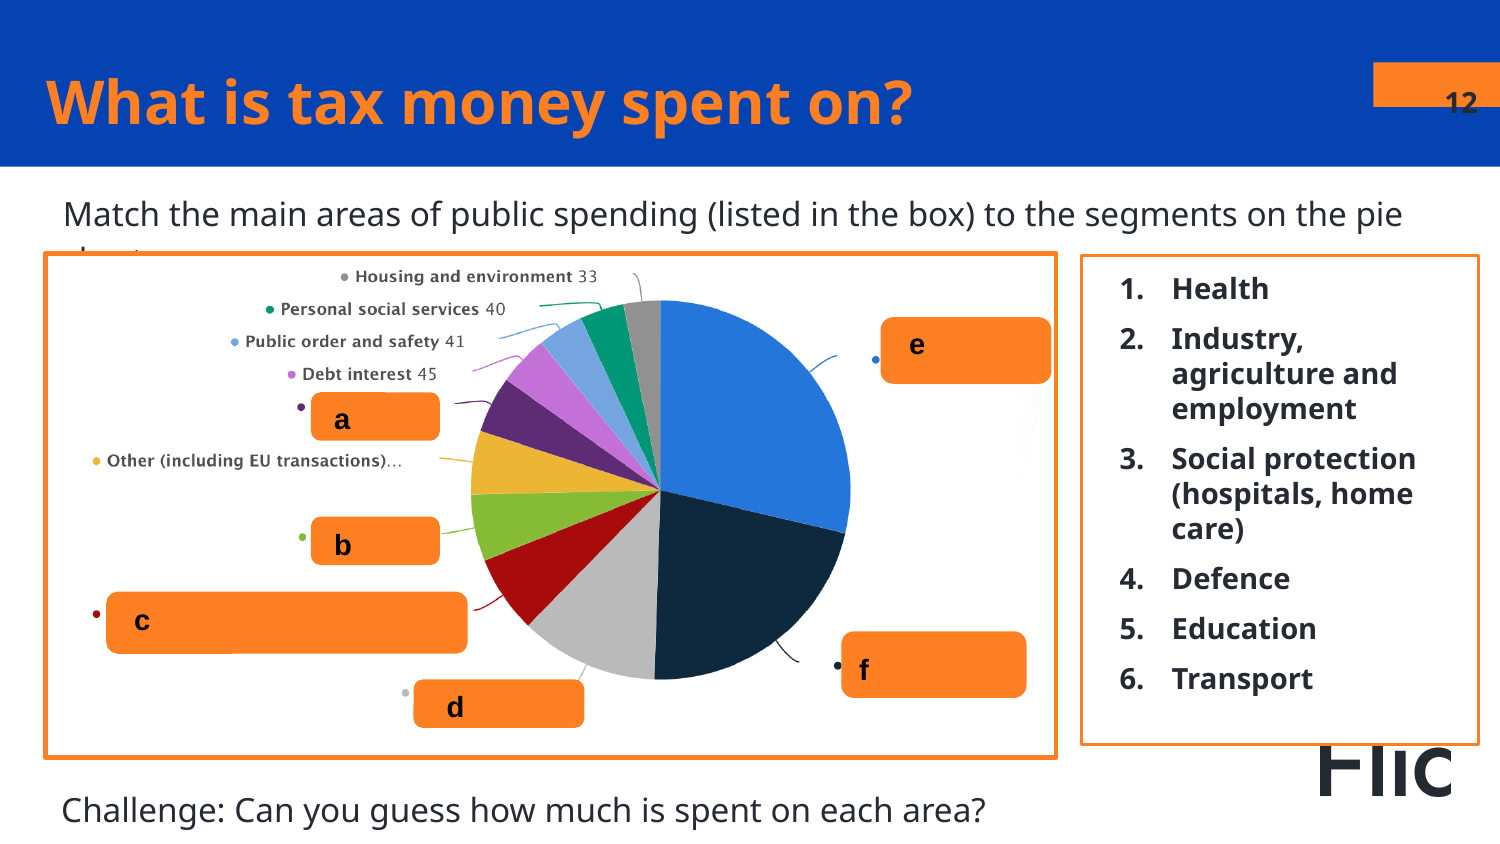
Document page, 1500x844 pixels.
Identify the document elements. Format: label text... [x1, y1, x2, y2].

text_box What is tax money spent on? [46, 53, 1218, 116]
slide_number 12 [1422, 66, 1500, 104]
text_box Match the main areas of public spending (listed in the box) to the segments on the pie chart [47, 172, 1480, 295]
text_box Health Industry, agriculture and employment Social protection (hospitals, home care) Defence Education Transport [1081, 255, 1479, 745]
text_box Challenge: Can you guess how much is spent on each area? [46, 768, 1479, 844]
picture [1320, 745, 1451, 768]
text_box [47, 255, 1054, 756]
